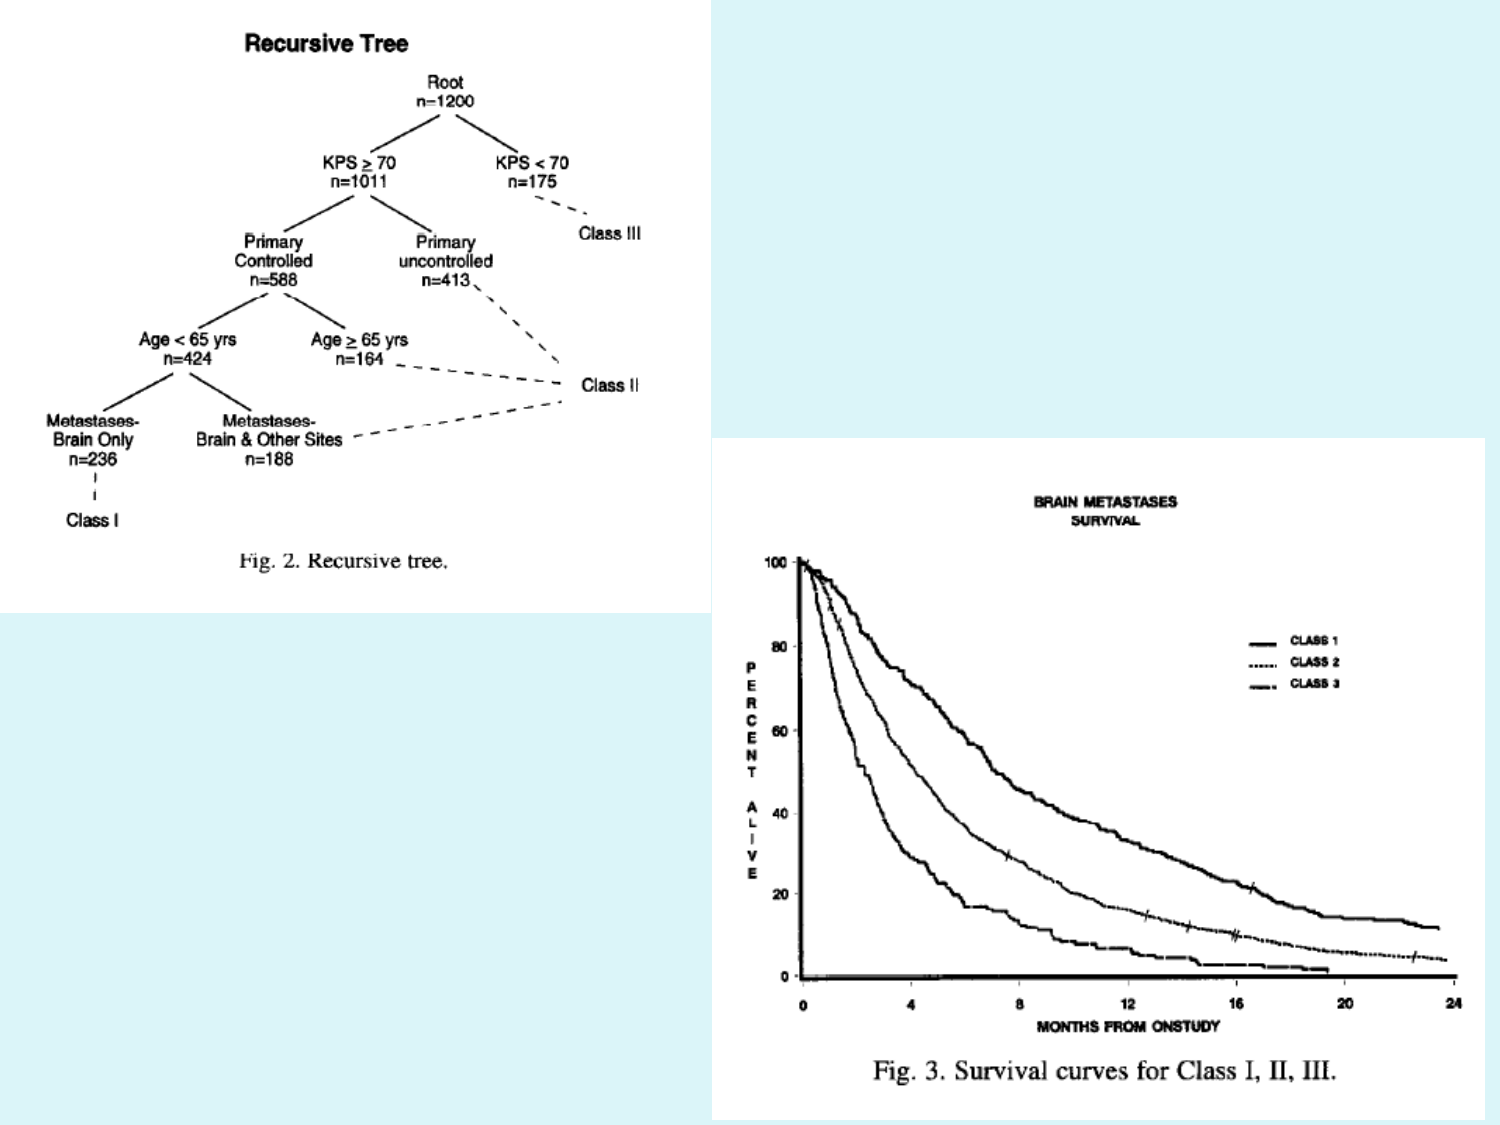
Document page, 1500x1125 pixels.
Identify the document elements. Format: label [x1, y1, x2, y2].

picture [0, 0, 711, 613]
picture [712, 438, 1485, 1120]
